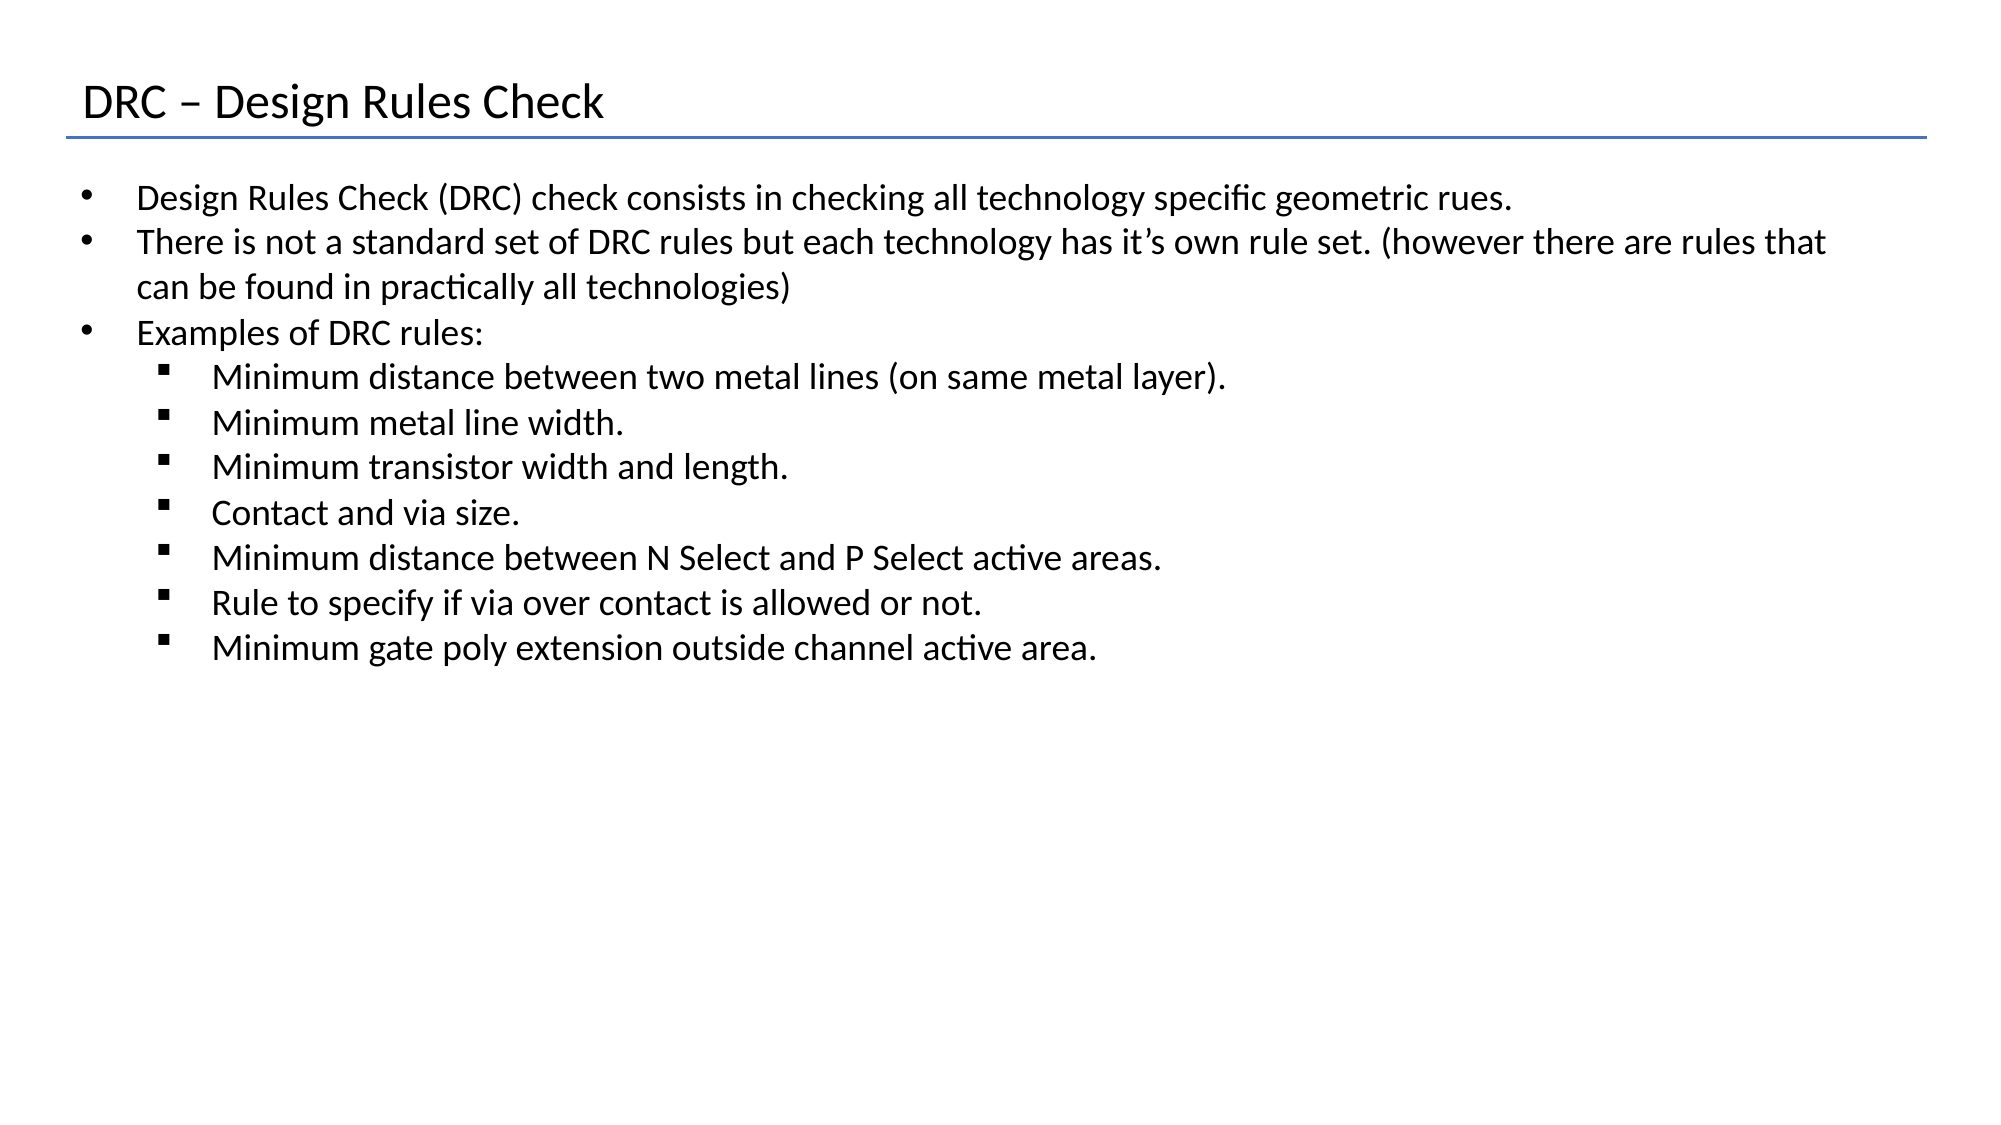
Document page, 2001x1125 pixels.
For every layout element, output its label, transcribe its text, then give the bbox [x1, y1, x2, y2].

text_box Design Rules Check (DRC) check consists in checking all technology specific geometric rues. There is not a standard set of DRC rules but each technology has it’s own rule set. (however there are rules that can be found in practically all technologies) Examples of DRC rules: Minimum distance between two metal lines (on same metal layer). Minimum metal line width. Minimum transistor width and length. Contact and via size. Minimum distance between N Select and P Select active areas. Rule to specify if via over contact is allowed or not. Minimum gate poly extension outside channel active area. [65, 165, 1884, 675]
text_box DRC – Design Rules Check [67, 61, 620, 137]
